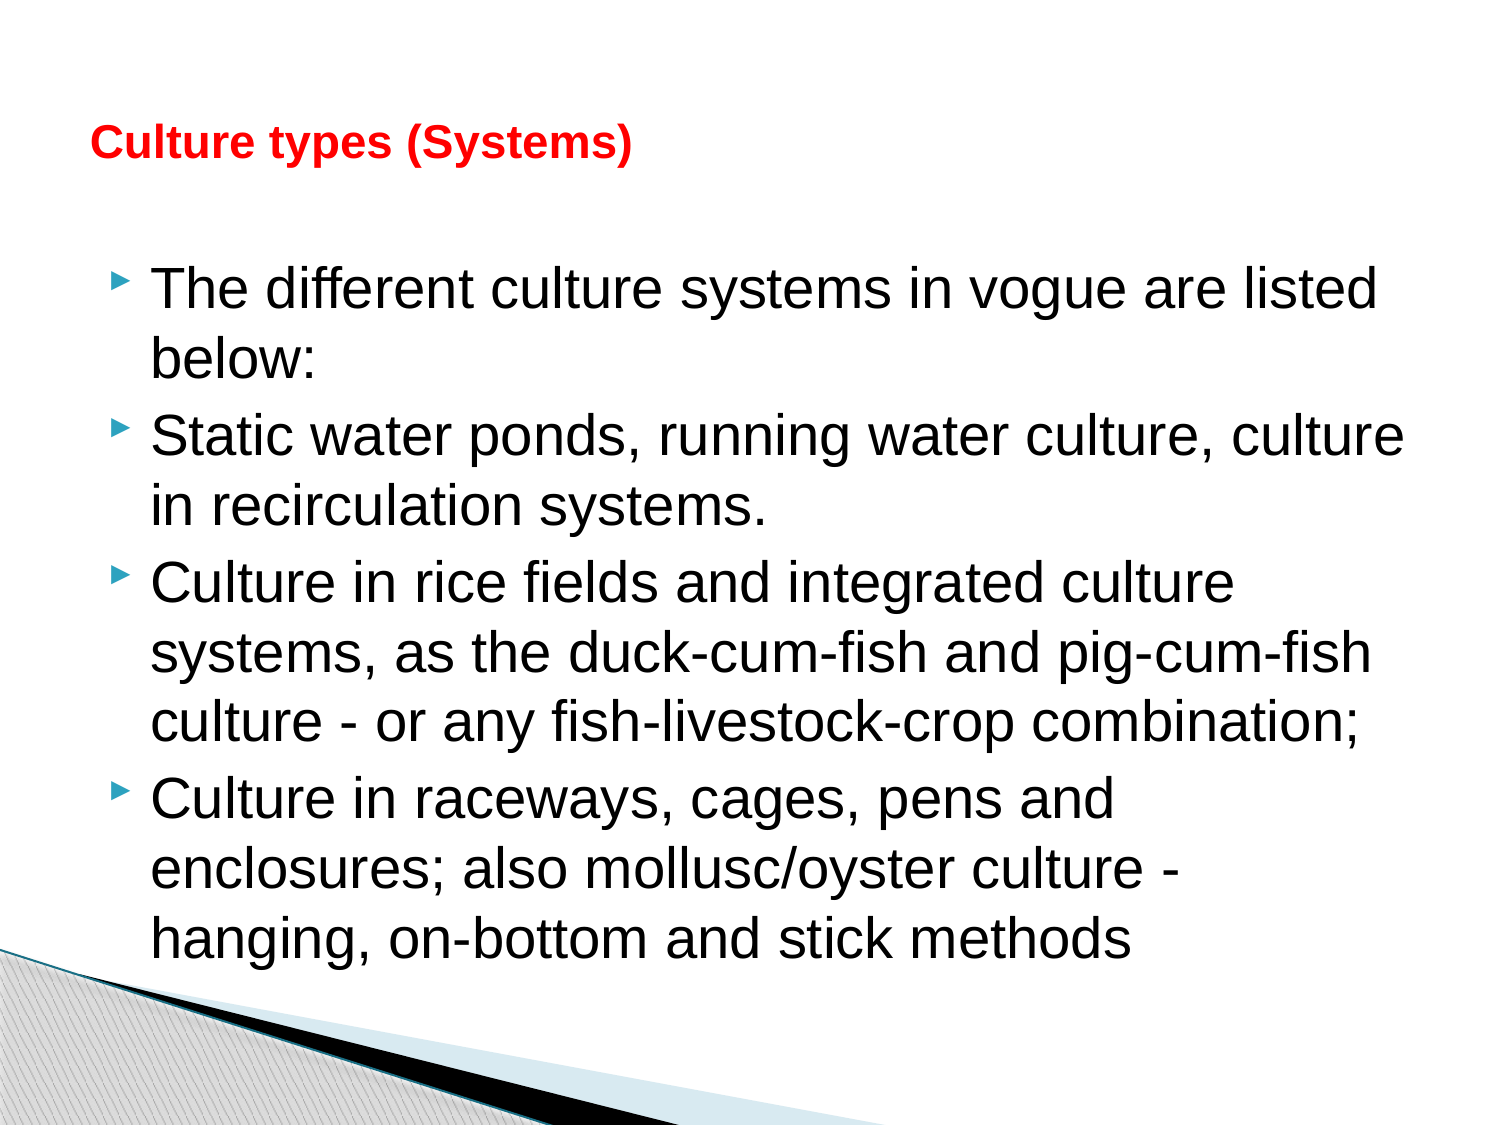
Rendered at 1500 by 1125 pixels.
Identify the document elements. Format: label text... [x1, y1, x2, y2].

list The different culture systems in vogue are listed below: Static water ponds, running water culture, culture in recirculation systems. Culture in rice fields and integrated culture systems, as the duck-cum-fish and pig-cum-fish culture - or any fish-livestock-crop combination; Culture in raceways, cages, pens and enclosures; also mollusc/oyster culture - hanging, on-bottom and stick methods [75, 243, 1425, 986]
title Culture types (Systems) [75, 45, 1425, 233]
